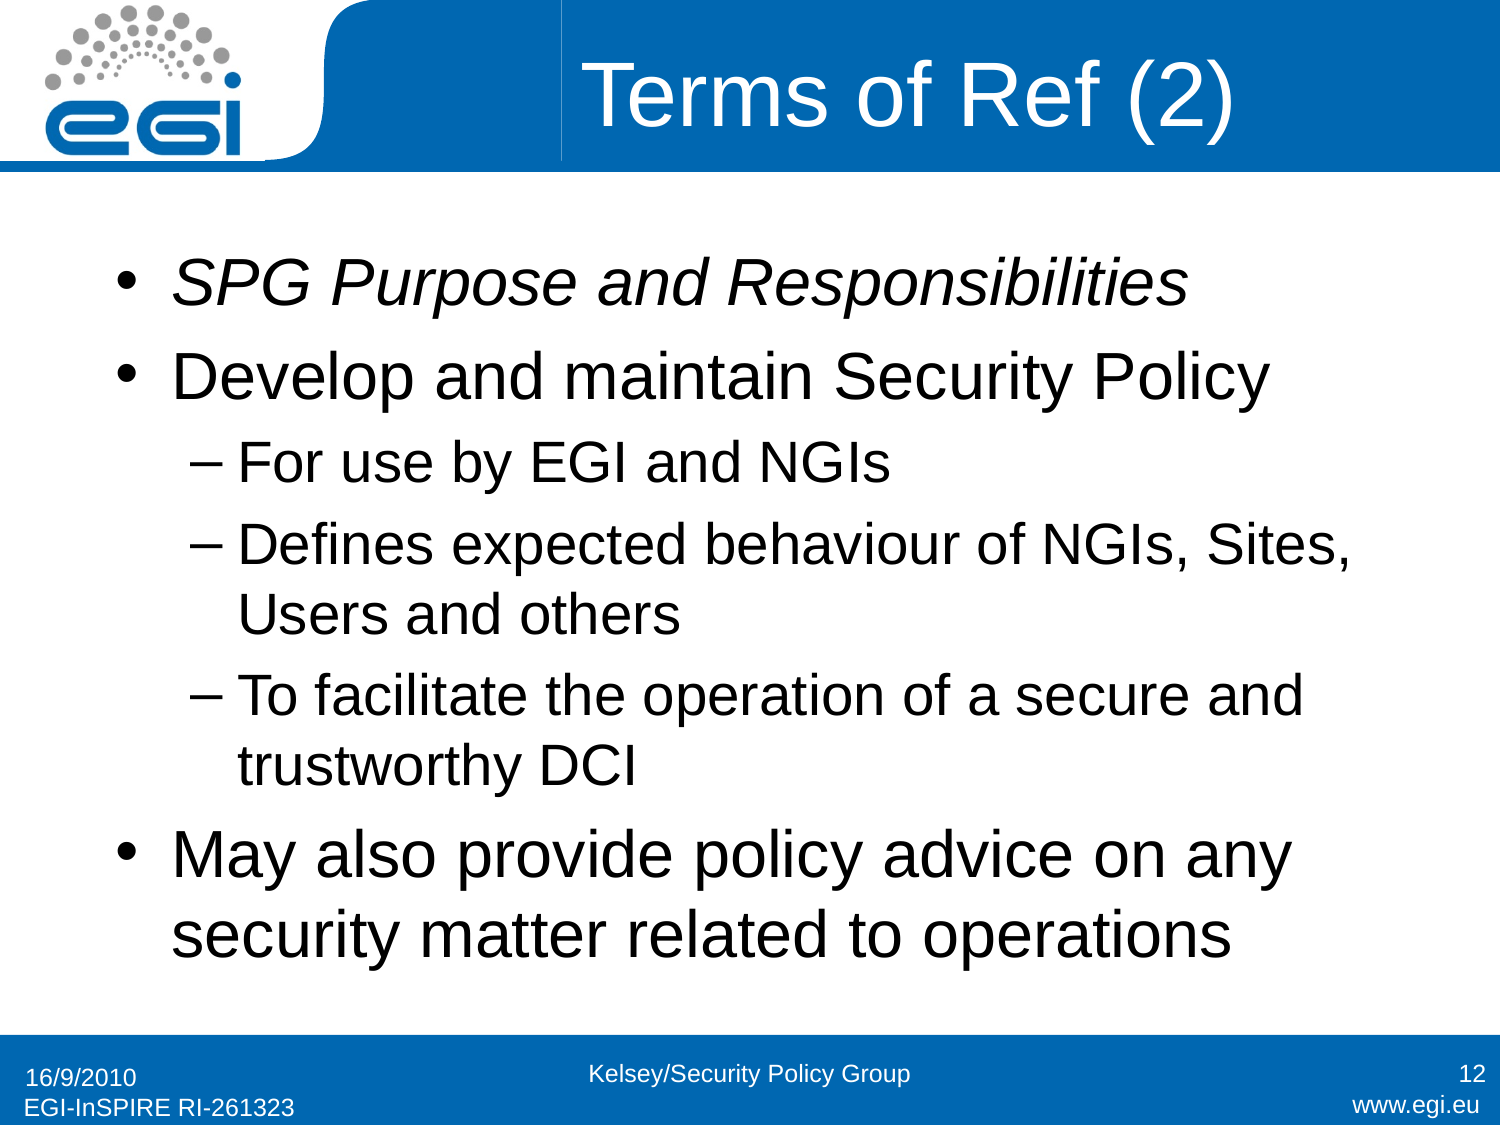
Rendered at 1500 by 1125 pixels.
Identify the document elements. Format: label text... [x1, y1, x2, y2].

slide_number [10, 1046, 361, 1106]
footer Kelsey/Security Policy Group [512, 1042, 988, 1103]
list SPG Purpose and Responsibilities Develop and maintain Security Policy For use by EGI and NGIs Defines expected behaviour of NGIs, Sites, Users and others To facilitate the operation of a secure and trustworthy DCI May also provide policy advice on any security matter related to operations [100, 231, 1425, 975]
picture [0, 0, 265, 161]
slide_number 12 [1151, 1042, 1500, 1103]
title Terms of Ref (2) [348, 19, 1471, 161]
